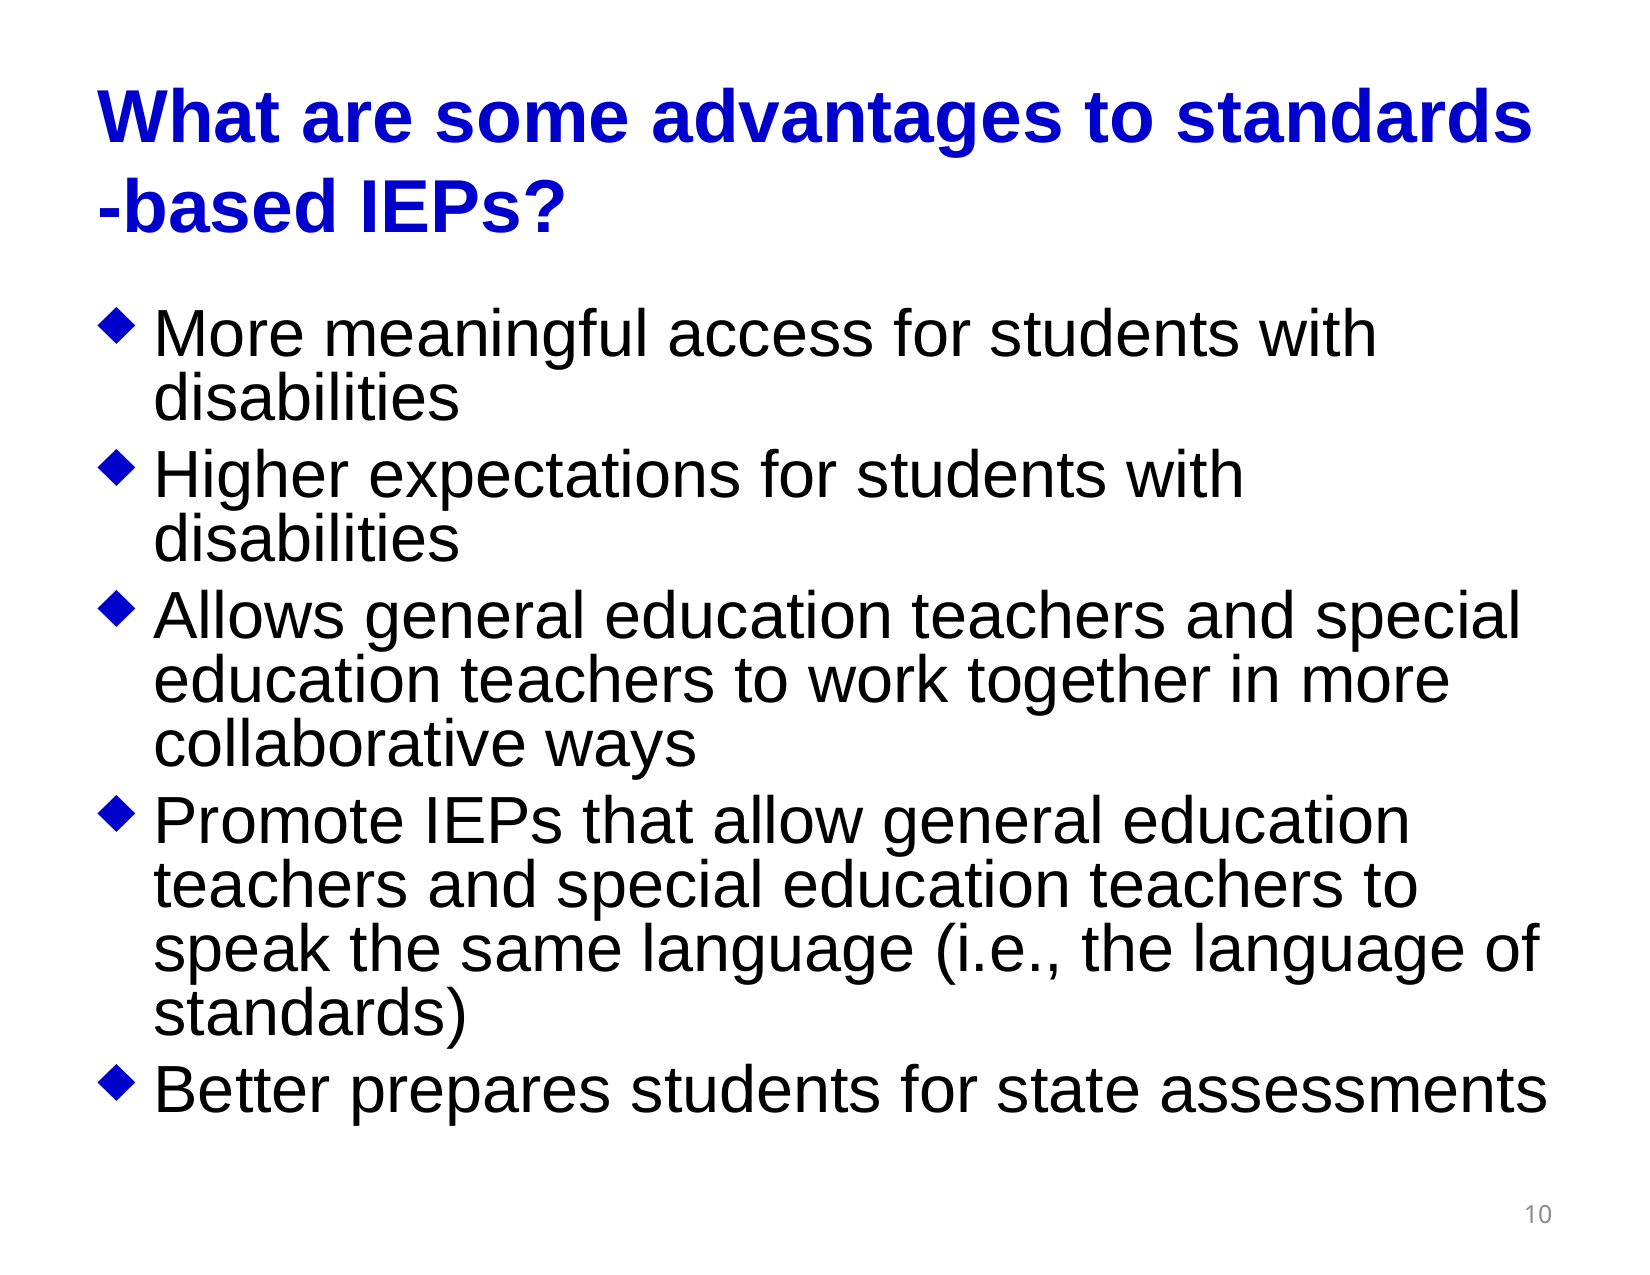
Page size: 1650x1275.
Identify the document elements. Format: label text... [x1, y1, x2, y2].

list More meaningful access for students with disabilities Higher expectations for students with disabilities Allows general education teachers and special education teachers to work together in more collaborative ways Promote IEPs that allow general education teachers and special education teachers to speak the same language (i.e., the language of standards) Better prepares students for state assessments [82, 297, 1568, 1140]
title What are some advantages to standards -based IEPs? [82, 50, 1568, 264]
slide_number 10 [1182, 1181, 1568, 1250]
